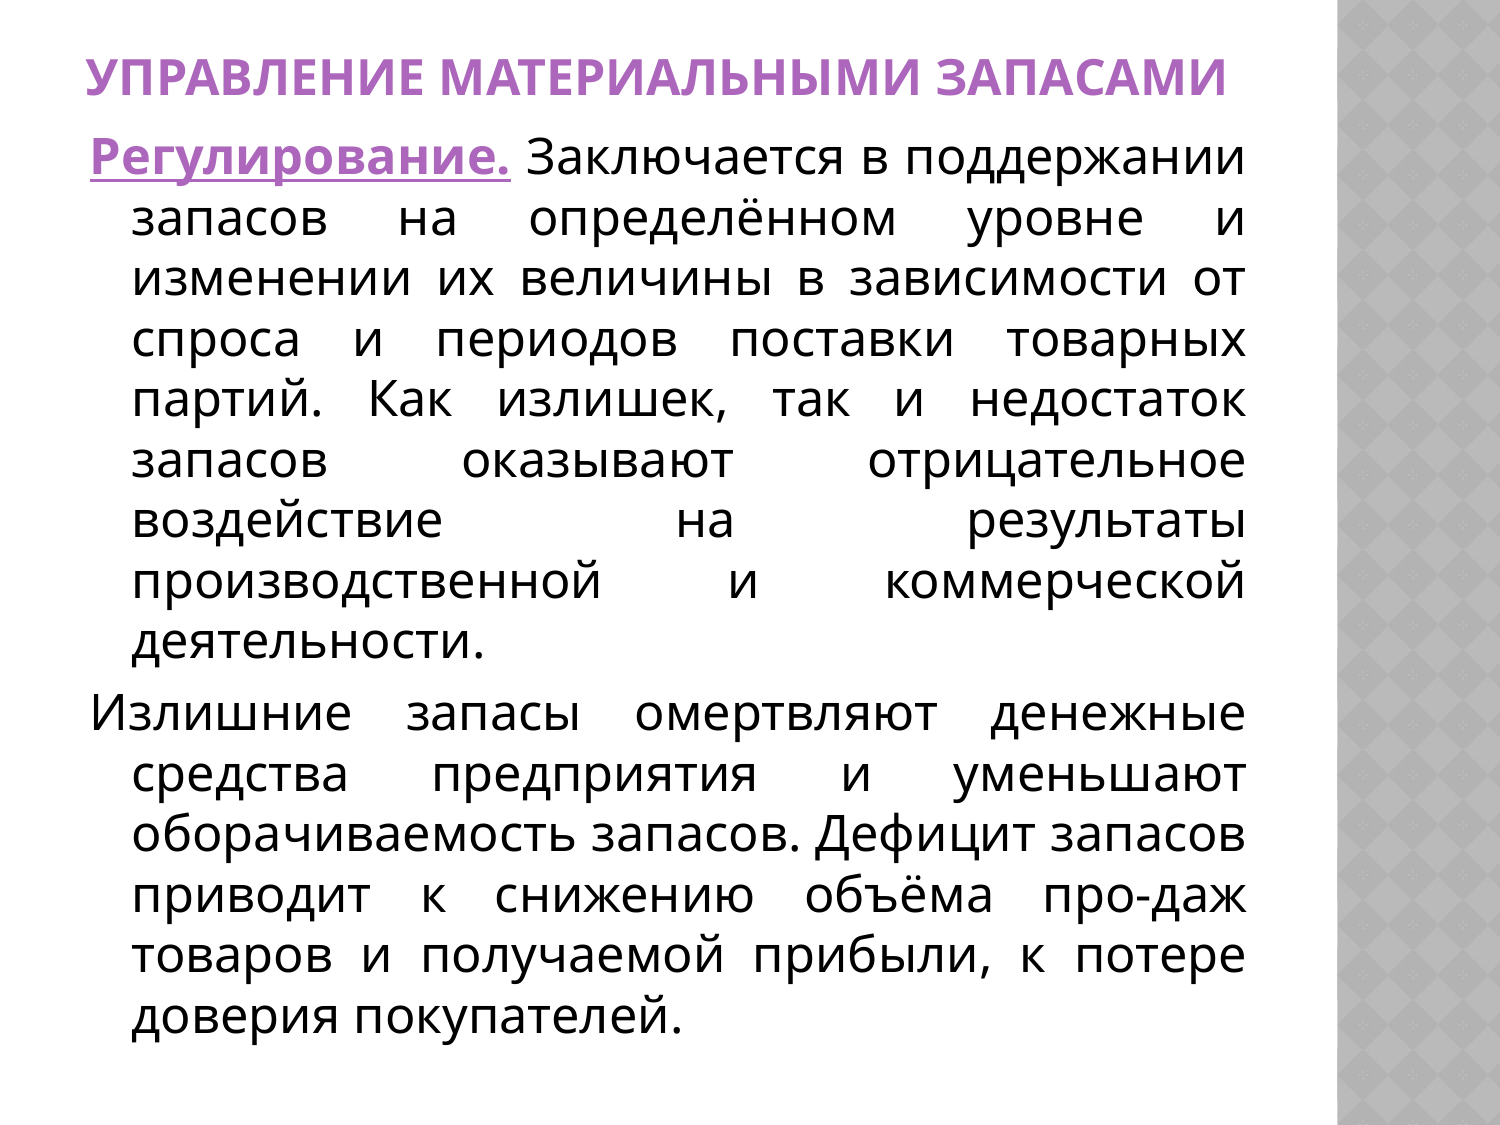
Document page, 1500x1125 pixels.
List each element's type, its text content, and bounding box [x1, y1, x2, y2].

title Управление материальными запасами [70, 23, 1258, 106]
list Регулирование. Заключается в поддержании запасов на определённом уровне и изменении их величины в зависимости от спроса и периодов поставки товарных партий. Как излишек, так и недостаток запасов оказывают отрицательное воздействие на результаты производственной и коммерческой деятельности. Излишние запасы омертвляют денежные средства предприятия и уменьшают оборачиваемость запасов. Дефицит запасов приводит к снижению объёма про-даж товаров и получаемой прибыли, к потере доверия покупателей. [75, 117, 1263, 1059]
